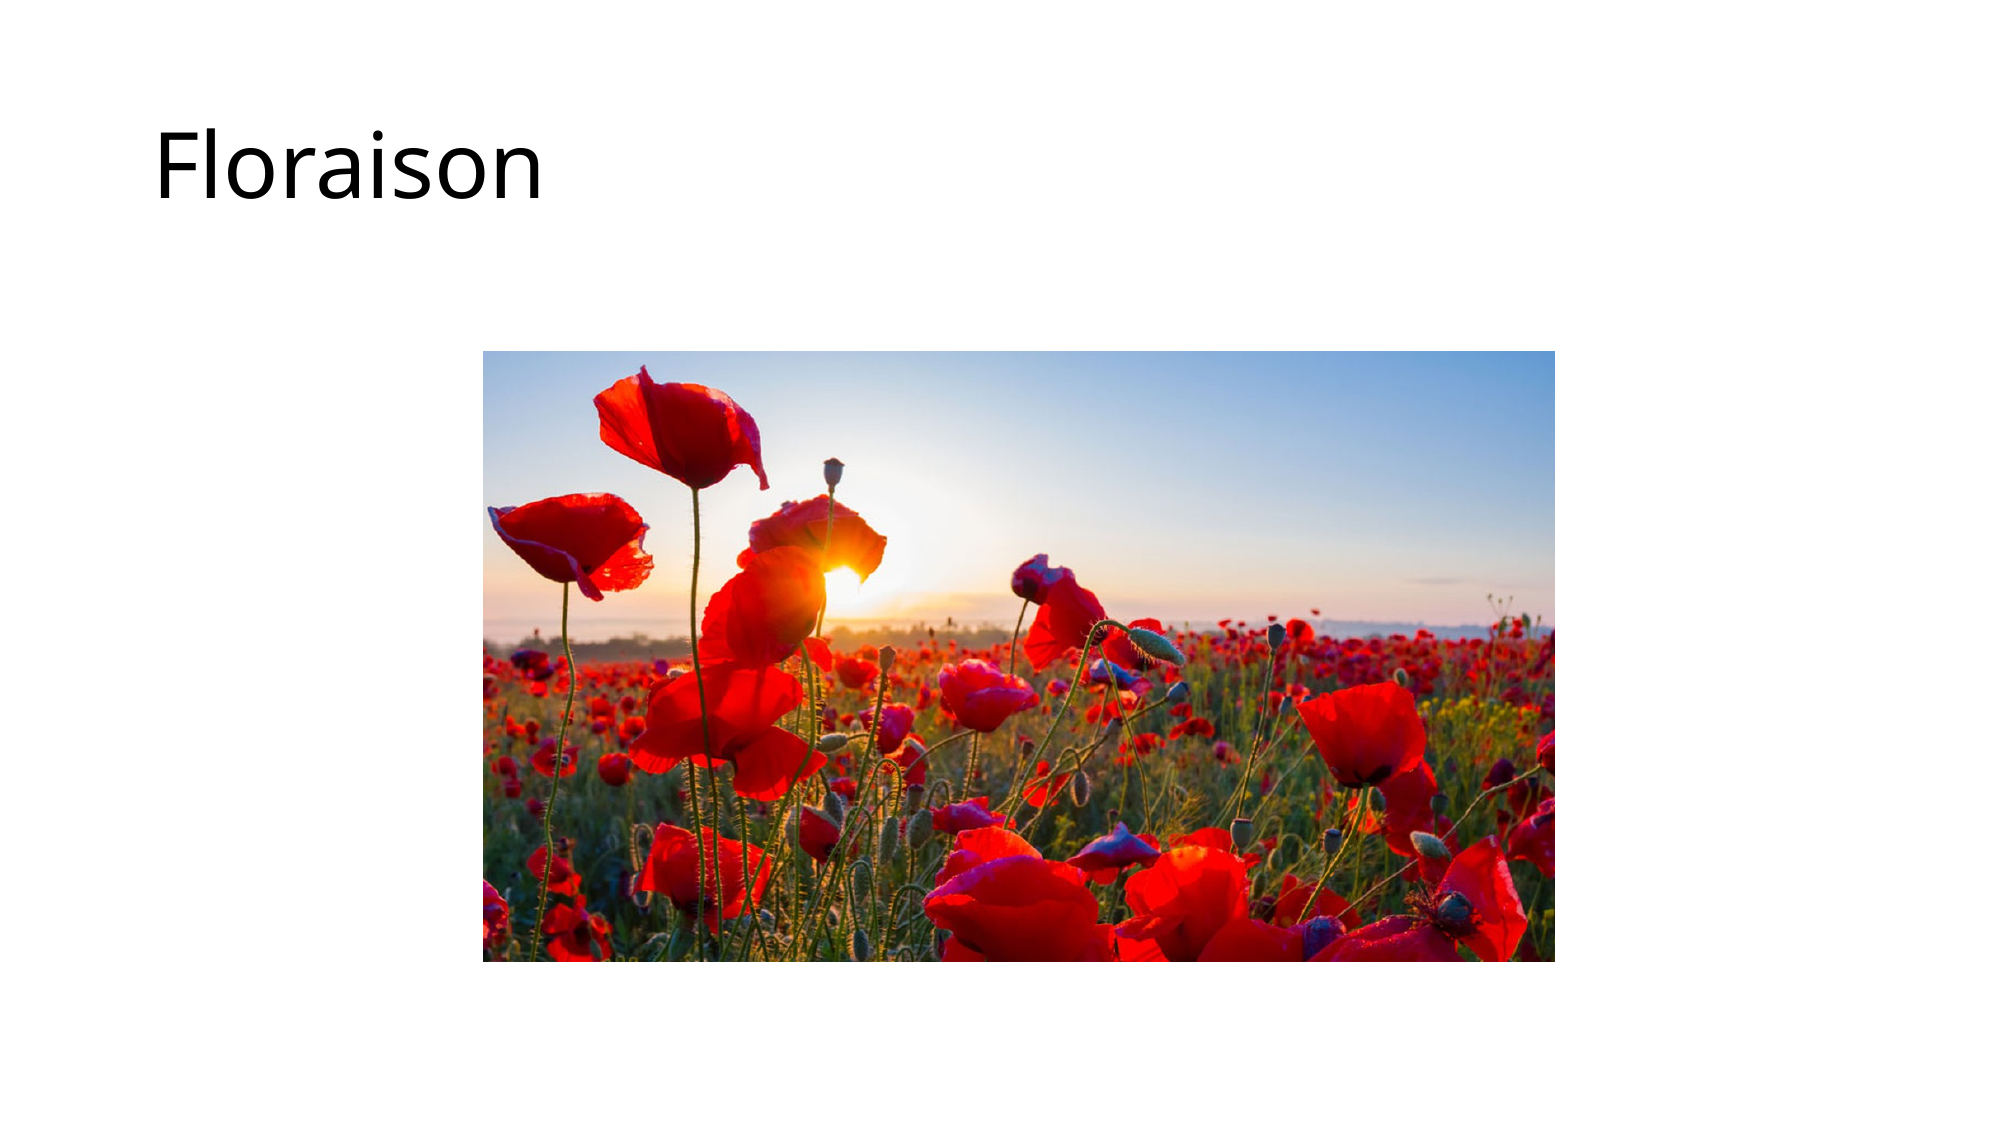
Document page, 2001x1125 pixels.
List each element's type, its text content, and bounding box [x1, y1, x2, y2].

picture [483, 351, 1555, 962]
title Floraison [137, 59, 1863, 278]
